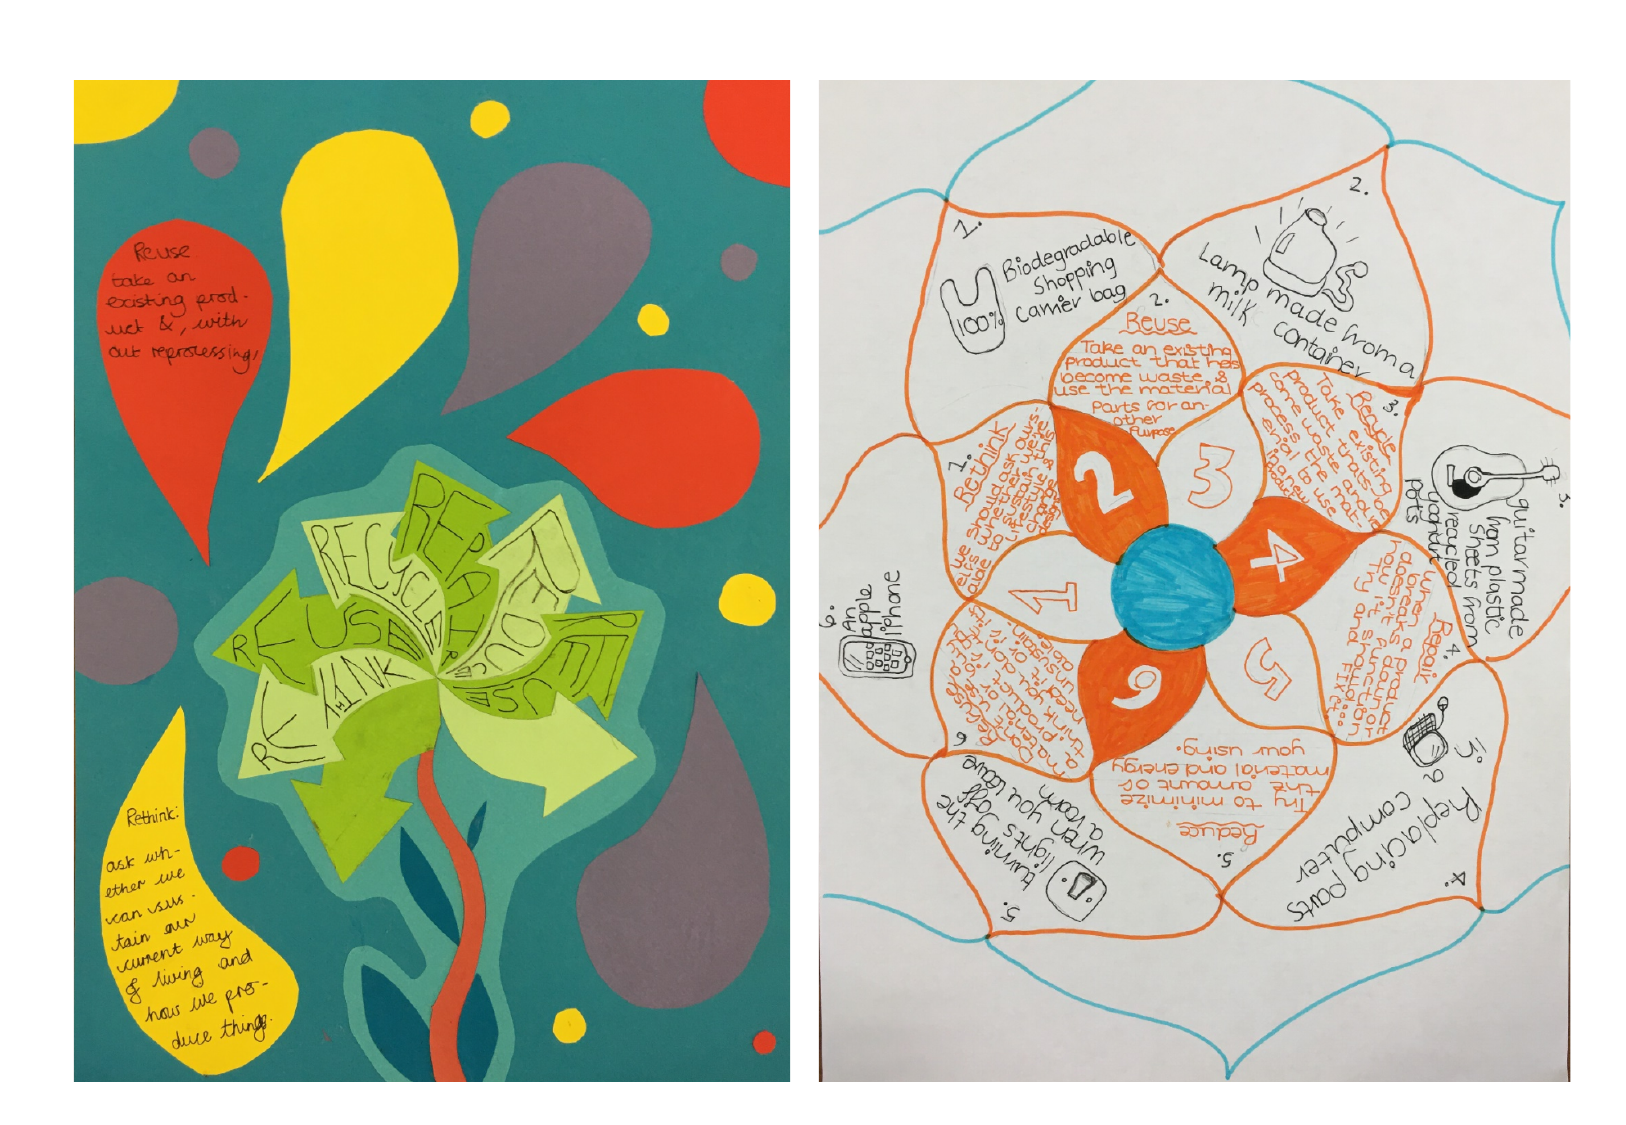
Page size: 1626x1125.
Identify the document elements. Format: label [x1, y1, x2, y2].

picture [0, 80, 1625, 1082]
